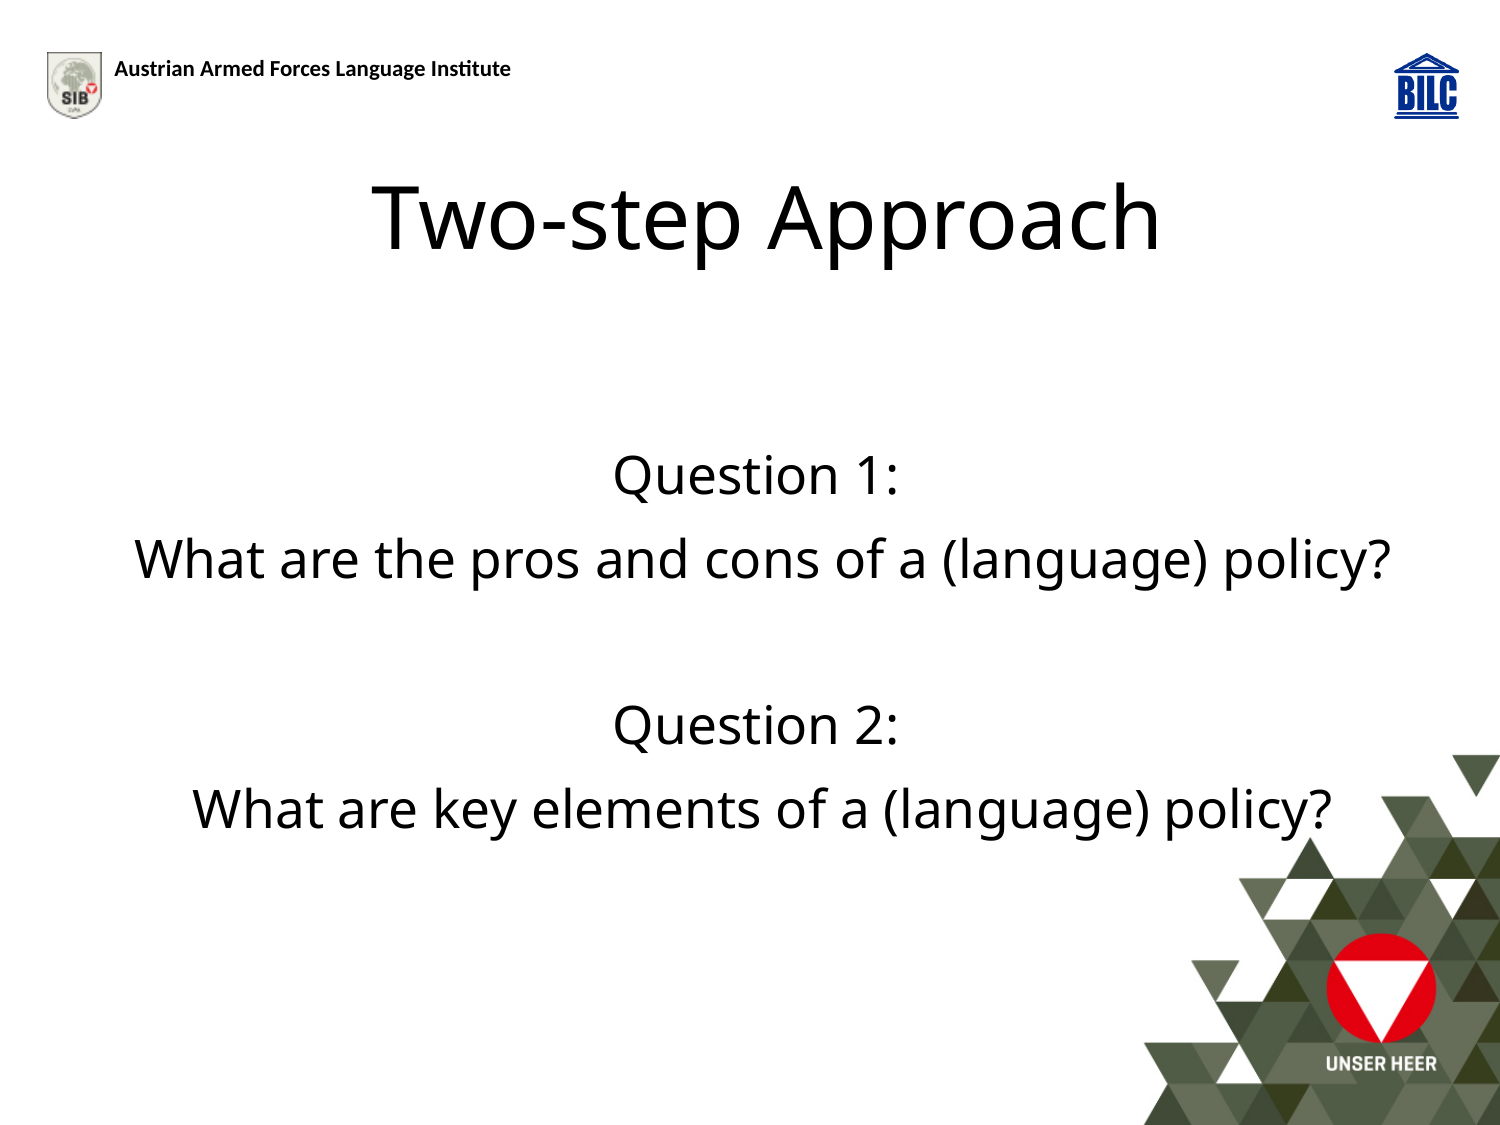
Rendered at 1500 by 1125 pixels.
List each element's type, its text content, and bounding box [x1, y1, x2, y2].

picture [0, 0, 1500, 1125]
list Question 1: What are the pros and cons of a (language) policy? Question 2: What are key elements of a (language) policy? [99, 435, 1427, 1048]
list Two-step Approach [99, 166, 1435, 297]
